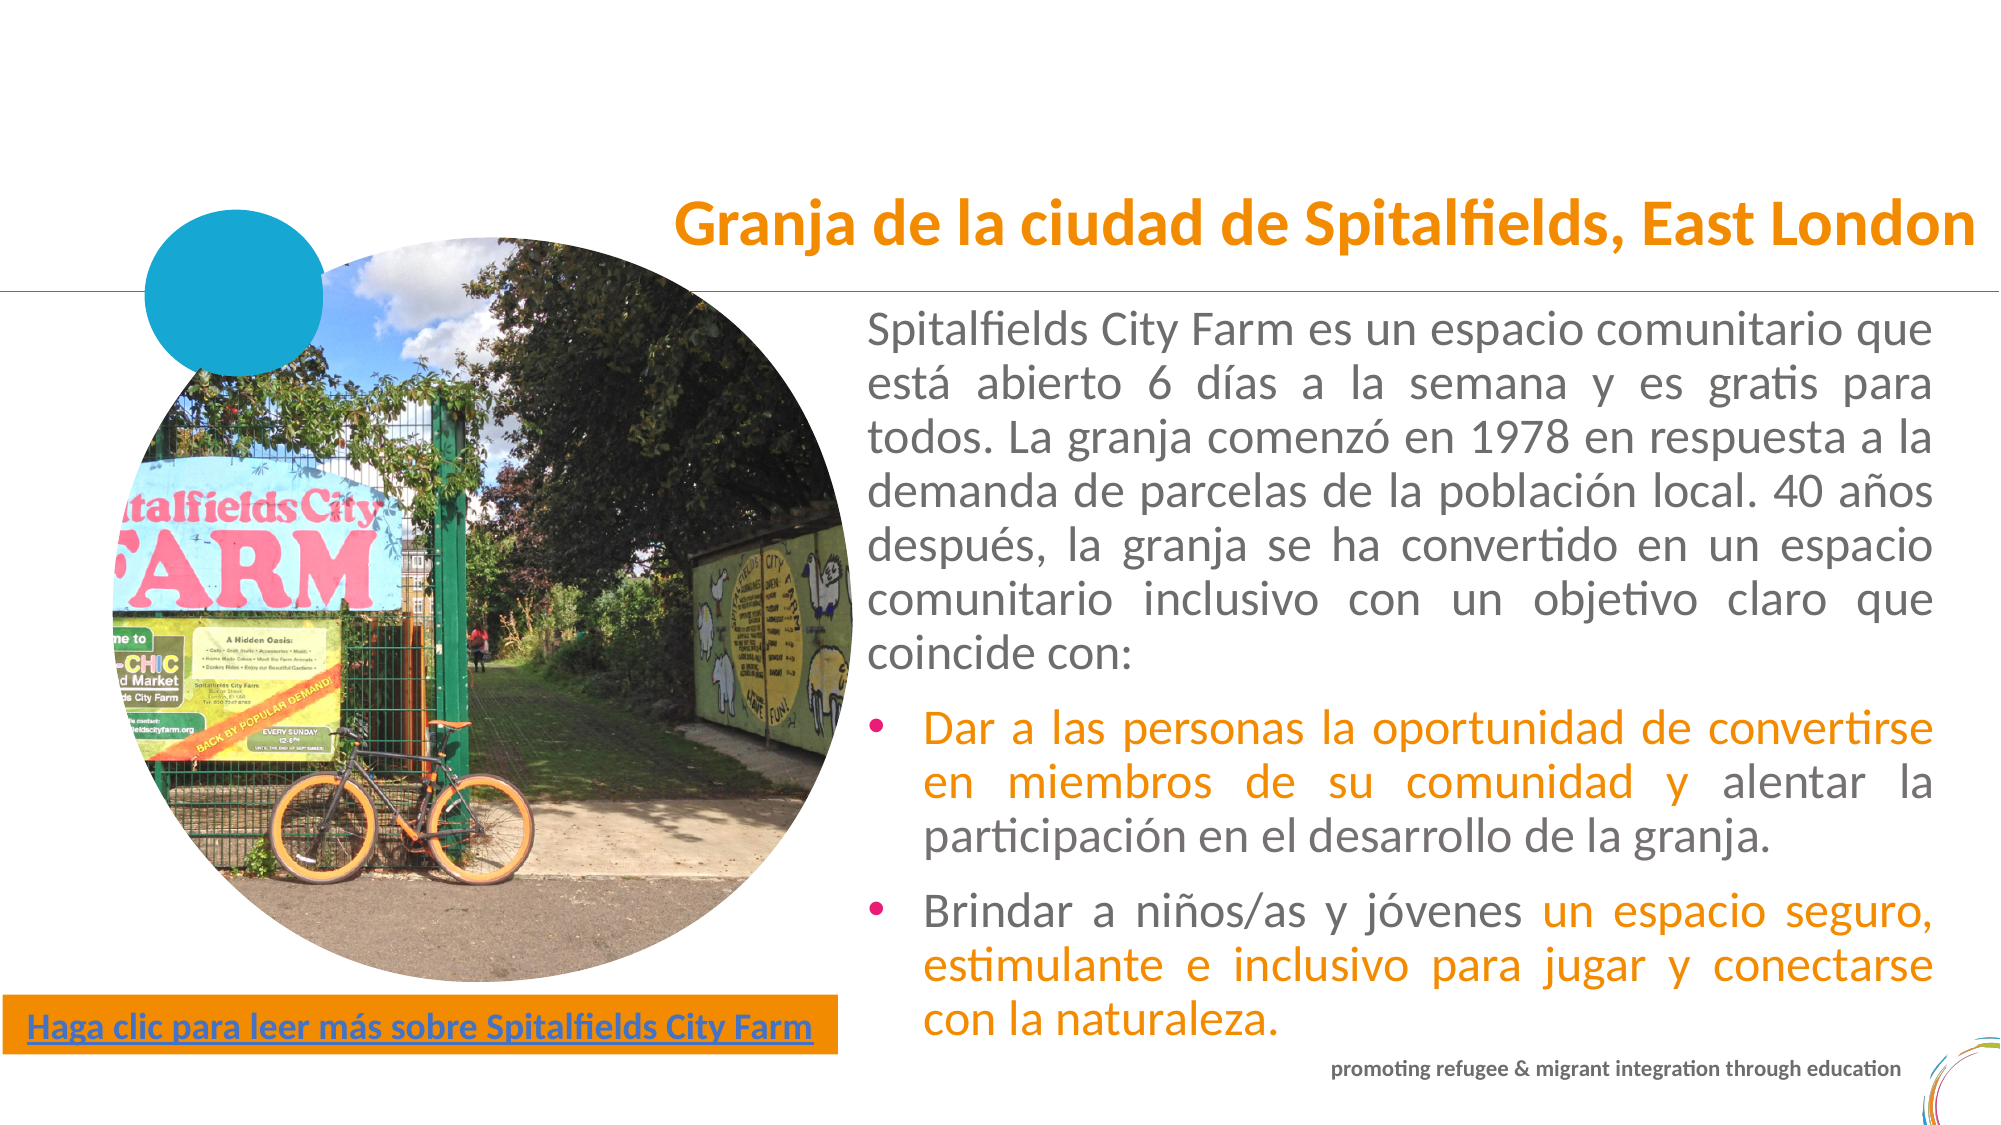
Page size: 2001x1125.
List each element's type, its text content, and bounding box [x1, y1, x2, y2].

list Spitalfields City Farm es un espacio comunitario que está abierto 6 días a la semana y es gratis para todos. La granja comenzó en 1978 en respuesta a la demanda de parcelas de la población local. 40 años después, la granja se ha convertido en un espacio comunitario inclusivo con un objetivo claro que coincide con: Dar a las personas la oportunidad de convertirse en miembros de su comunidad y alentar la participación en el desarrollo de la granja. Brindar a niños/as y jóvenes un espacio seguro, estimulante e inclusivo para jugar y conectarse con la naturaleza. [852, 295, 1950, 1056]
picture [112, 237, 853, 983]
list Granja de la ciudad de Spitalfields, East London [659, 179, 2000, 295]
text_box Haga clic para leer más sobre Spitalfields City Farm [2, 994, 838, 1055]
picture [1902, 1030, 2000, 1125]
